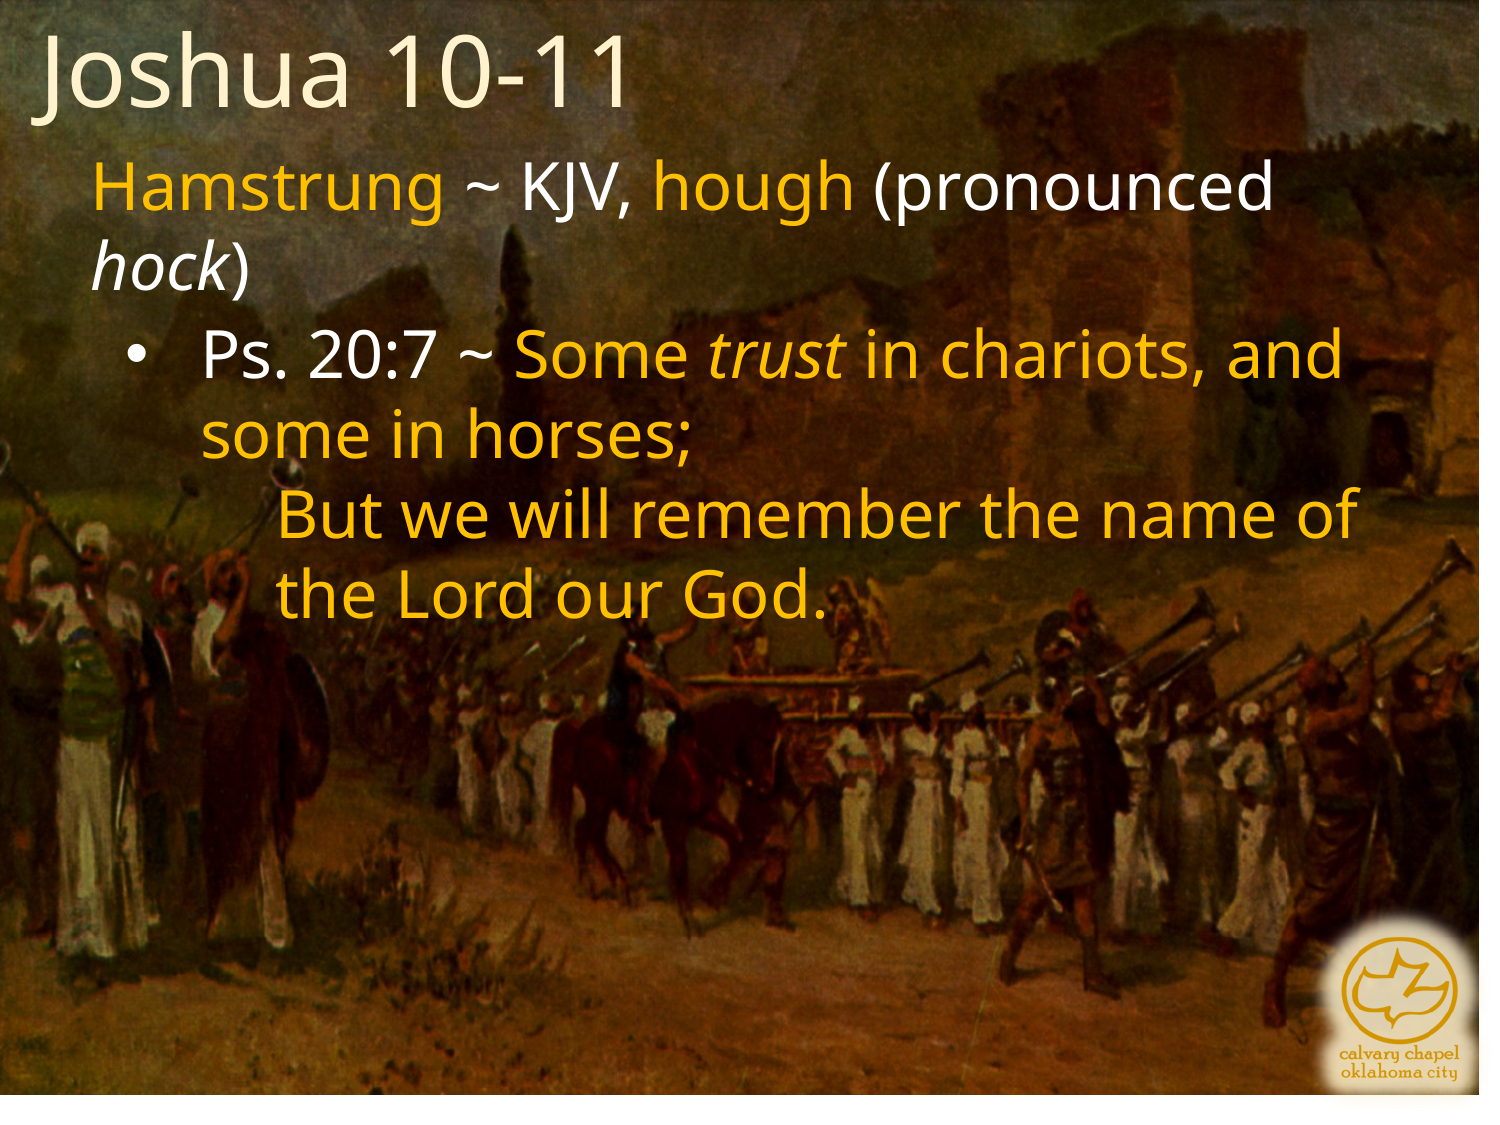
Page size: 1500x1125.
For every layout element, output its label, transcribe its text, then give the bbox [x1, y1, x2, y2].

picture [0, 0, 1500, 1125]
text_box Hamstrung ~ KJV, hough (pronounced hock) [75, 136, 1430, 311]
text_box Joshua 10-11 [24, 0, 1231, 135]
text_box Ps. 20:7 ~ Some trust in chariots, and some in horses; But we will remember the name of the Lord our God. [110, 304, 1429, 640]
